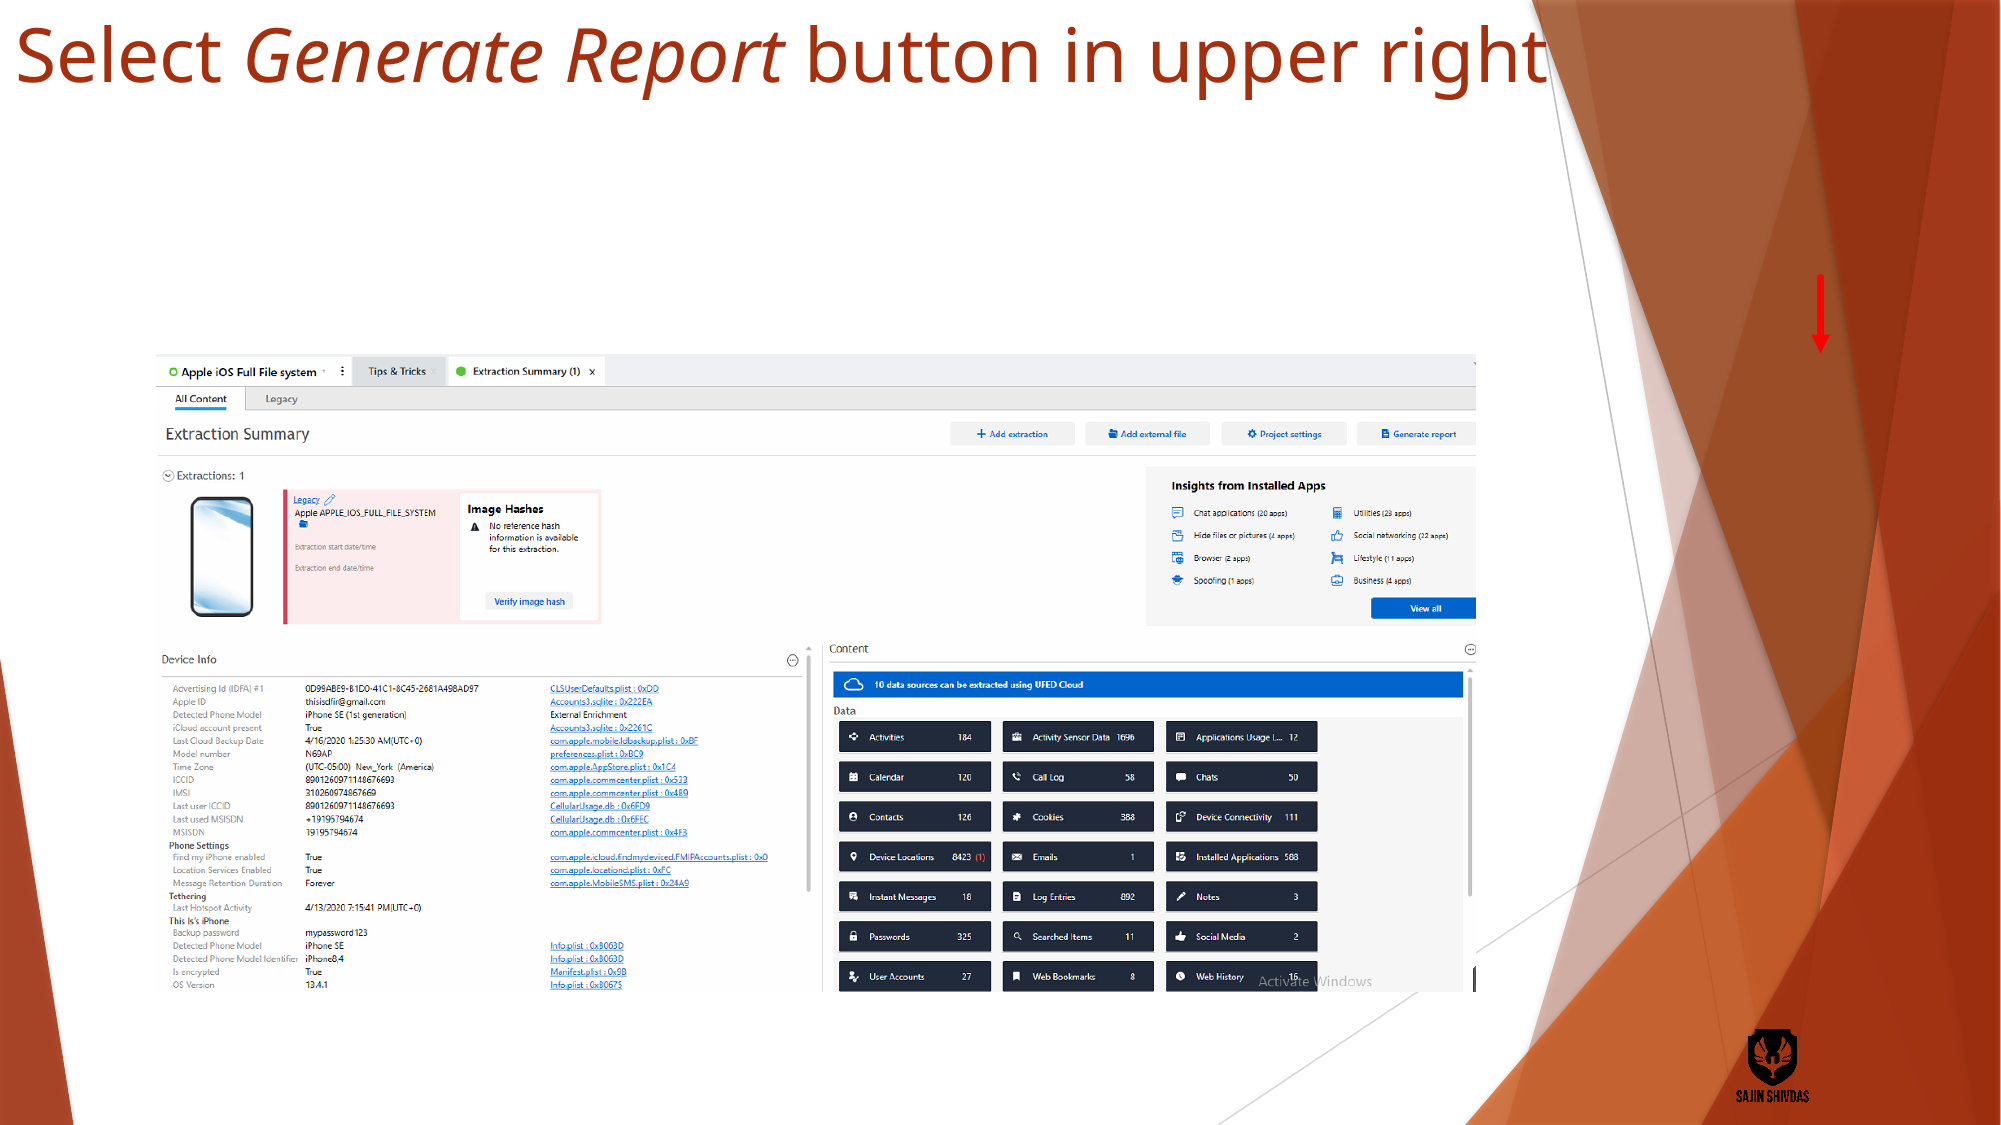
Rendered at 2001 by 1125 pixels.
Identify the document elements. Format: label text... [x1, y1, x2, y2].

picture [1728, 1021, 1819, 1112]
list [156, 353, 1477, 992]
title Select Generate Report button in upper right [0, 0, 1725, 218]
